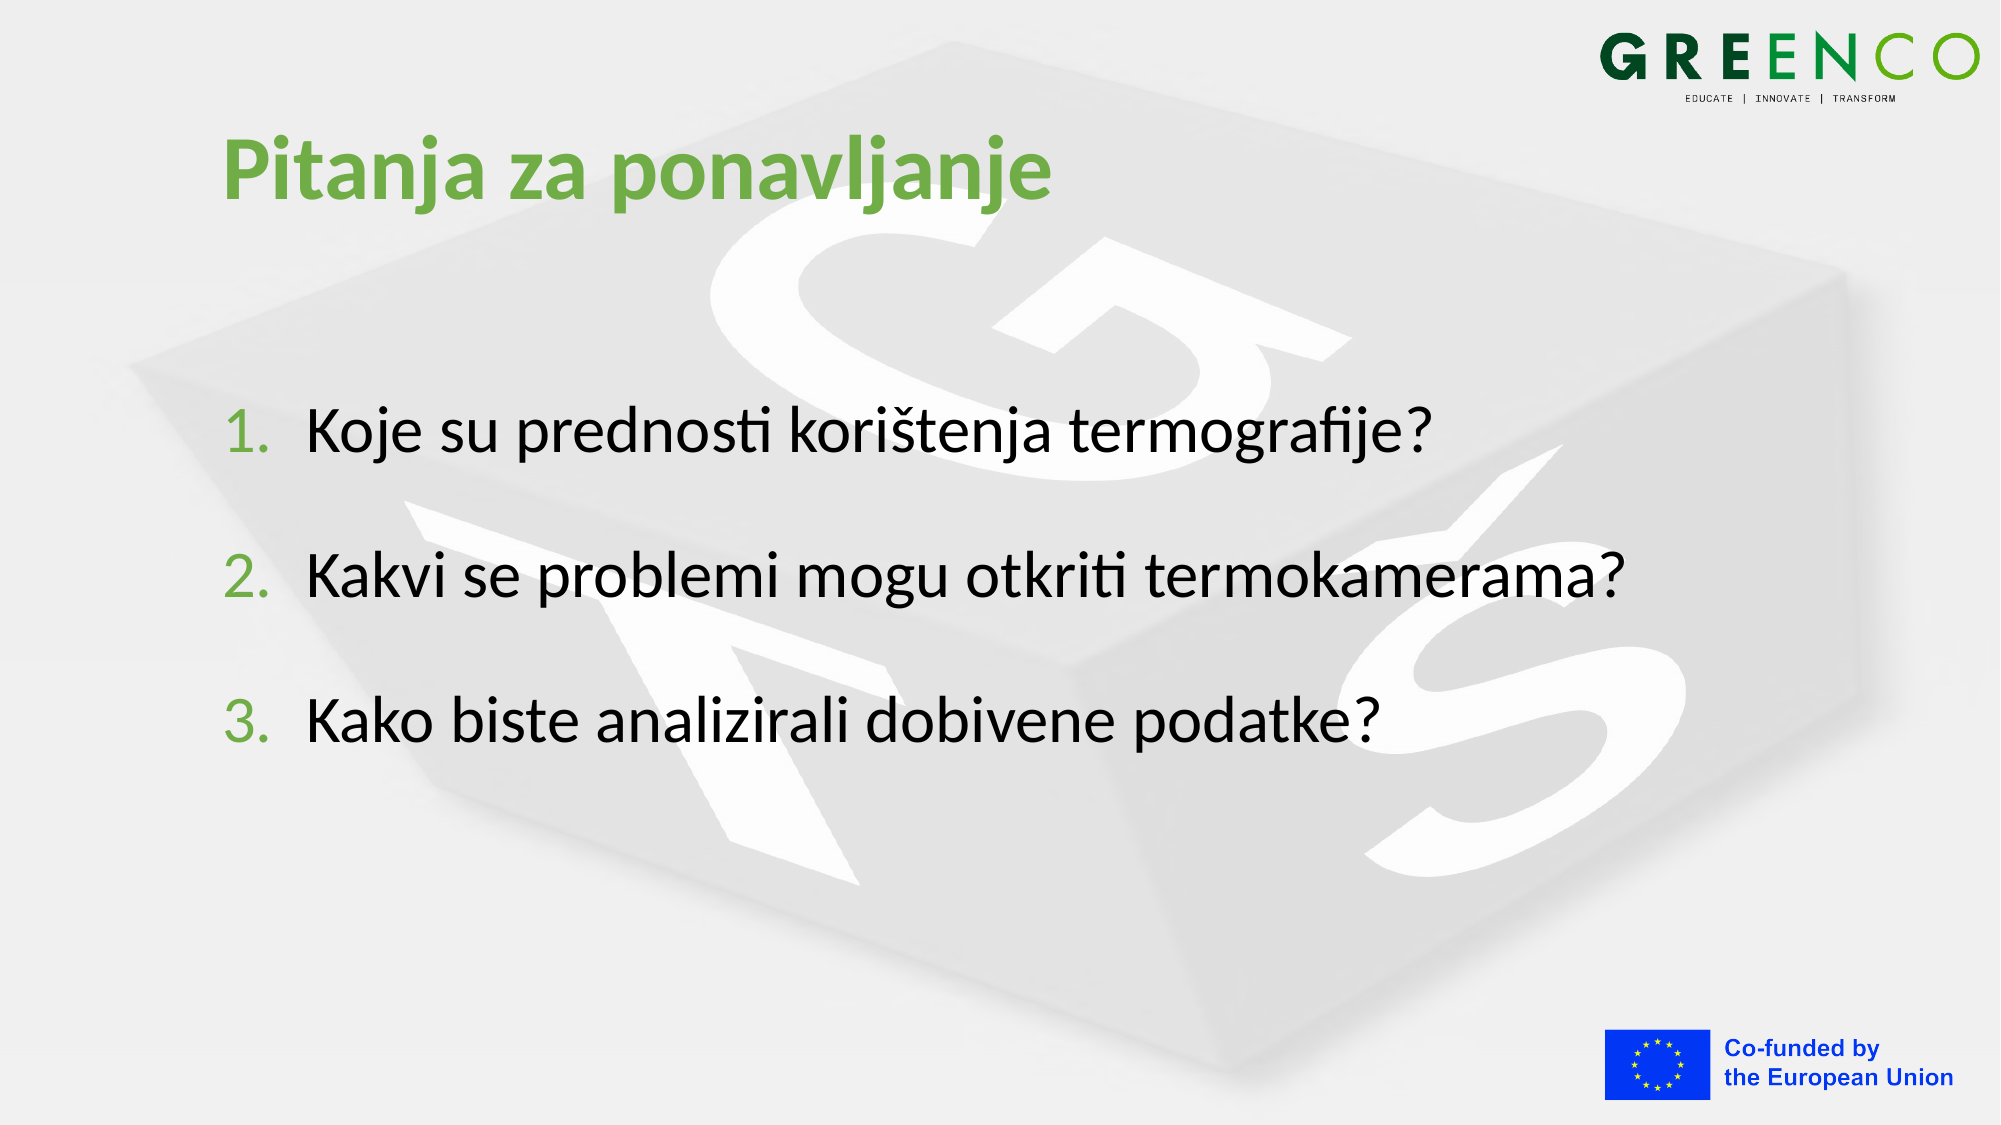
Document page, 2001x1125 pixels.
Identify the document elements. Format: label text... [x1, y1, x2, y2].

picture [1600, 30, 1980, 104]
picture [1600, 1025, 1980, 1105]
text_box Koje su prednosti korištenja termografije? Kakvi se problemi mogu otkriti termokamerama? Kako biste analizirali dobivene podatke? [207, 233, 1887, 989]
title Pitanja za ponavljanje [207, 99, 1887, 213]
